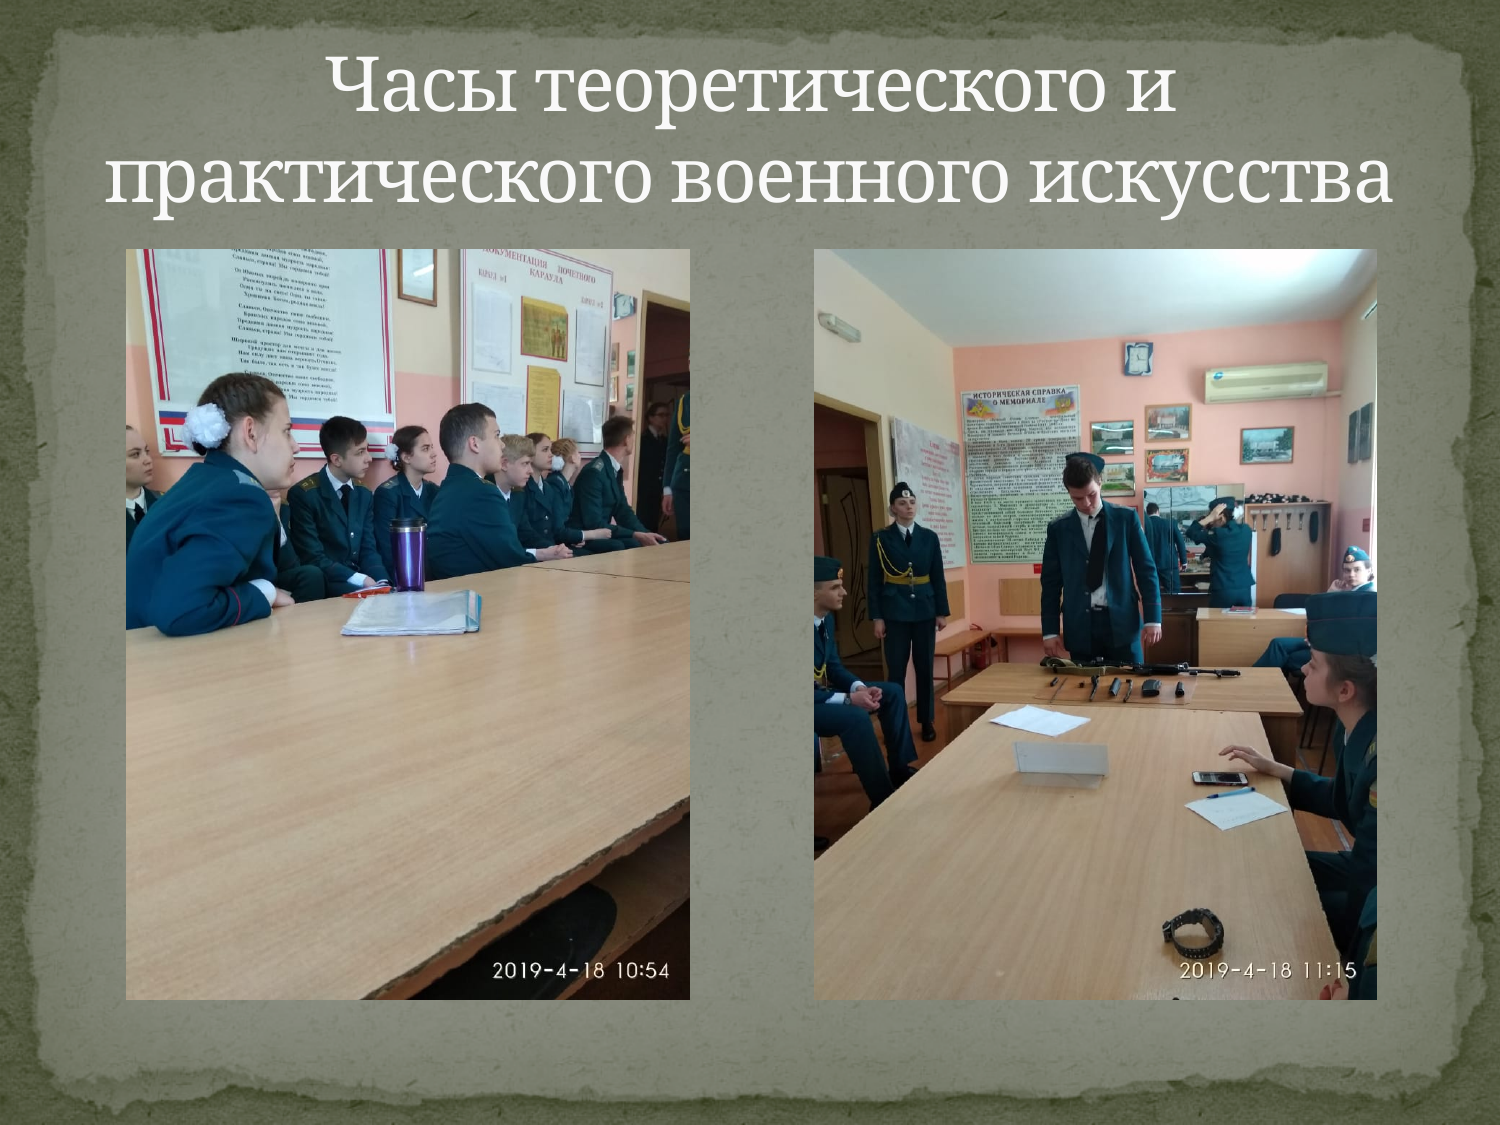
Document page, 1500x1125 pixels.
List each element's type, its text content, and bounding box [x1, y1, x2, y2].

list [817, 252, 1375, 999]
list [129, 252, 688, 999]
title Часы теоретического и практического военного искусства [74, 24, 1425, 225]
